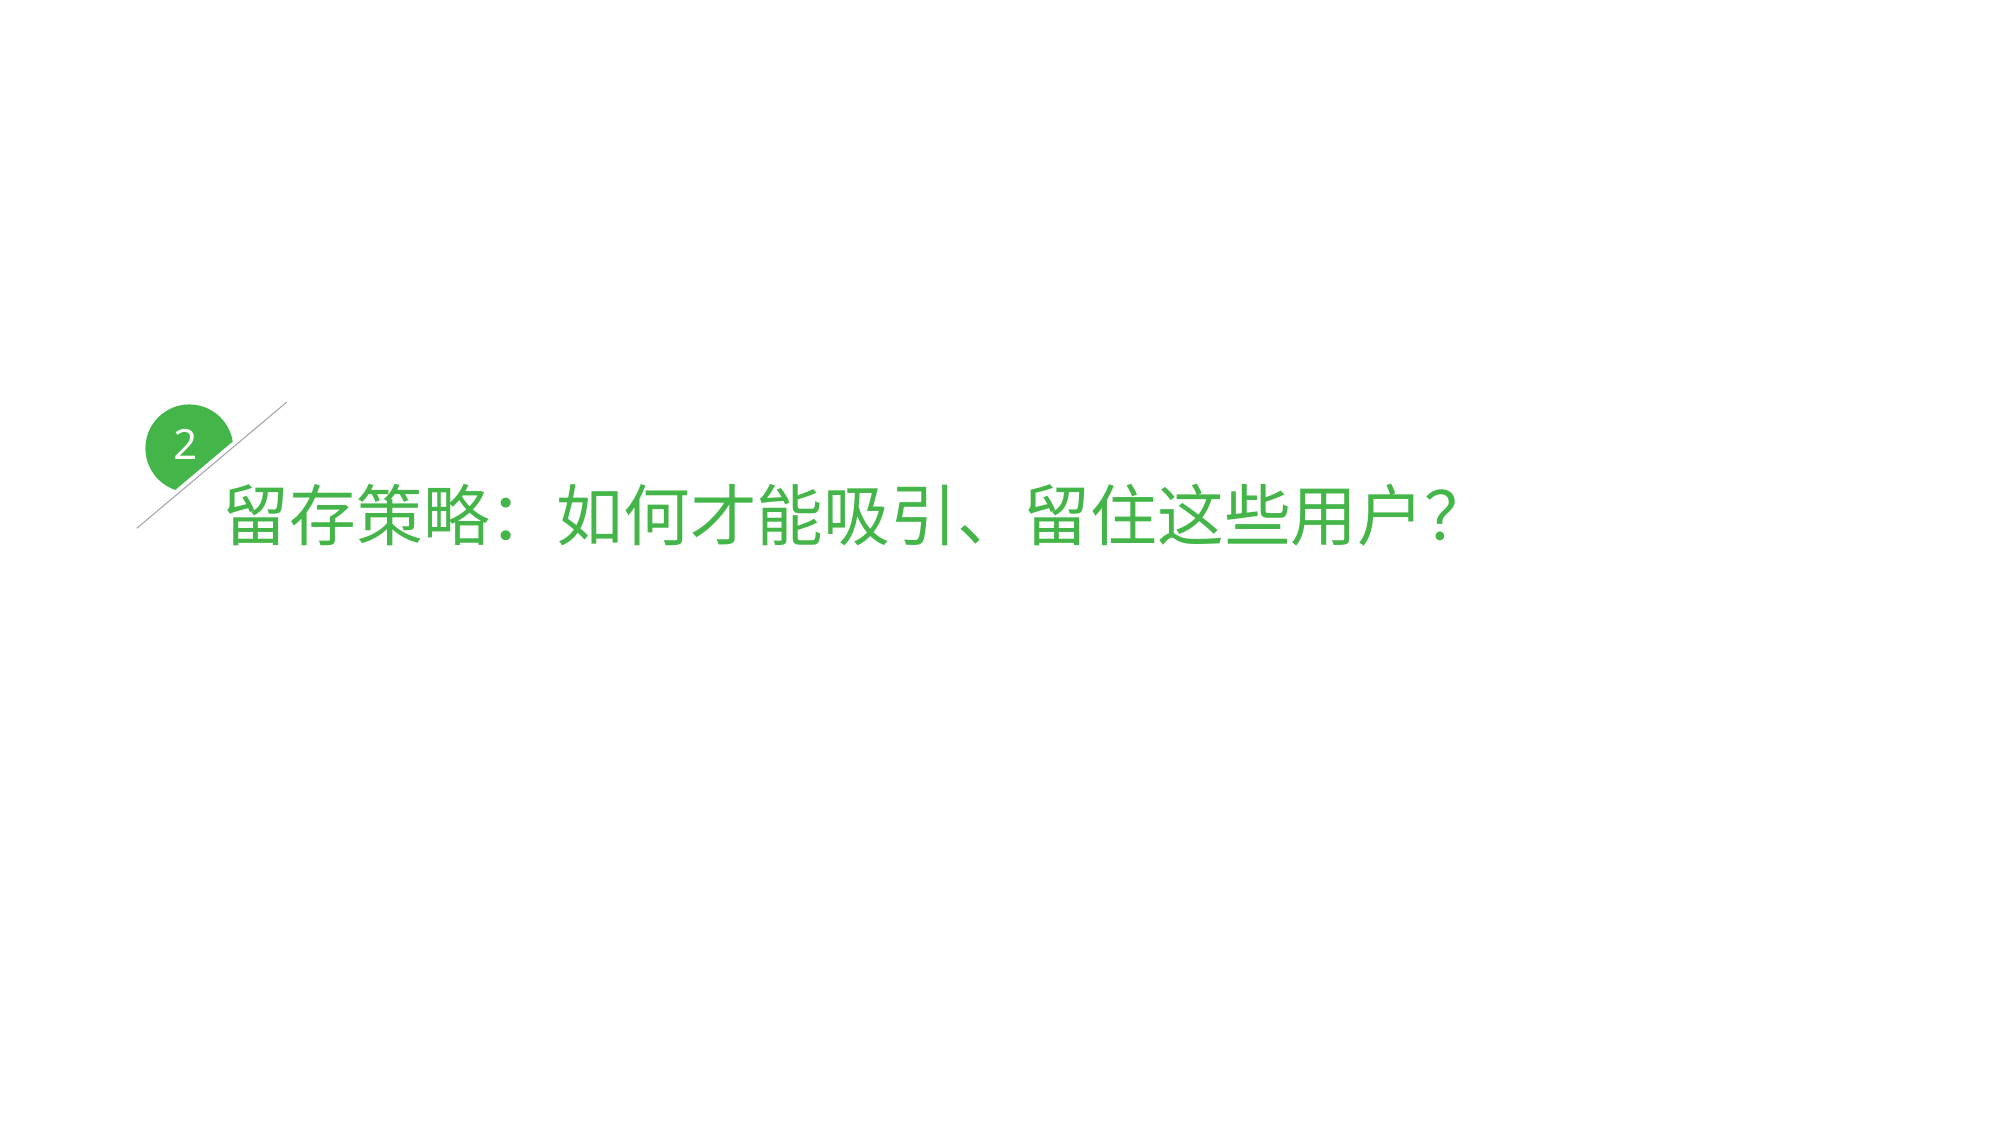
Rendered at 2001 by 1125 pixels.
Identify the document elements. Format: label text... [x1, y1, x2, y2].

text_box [126, 404, 328, 519]
text_box 留存策略：如何才能吸引、留住这些用户？ [208, 466, 1584, 562]
